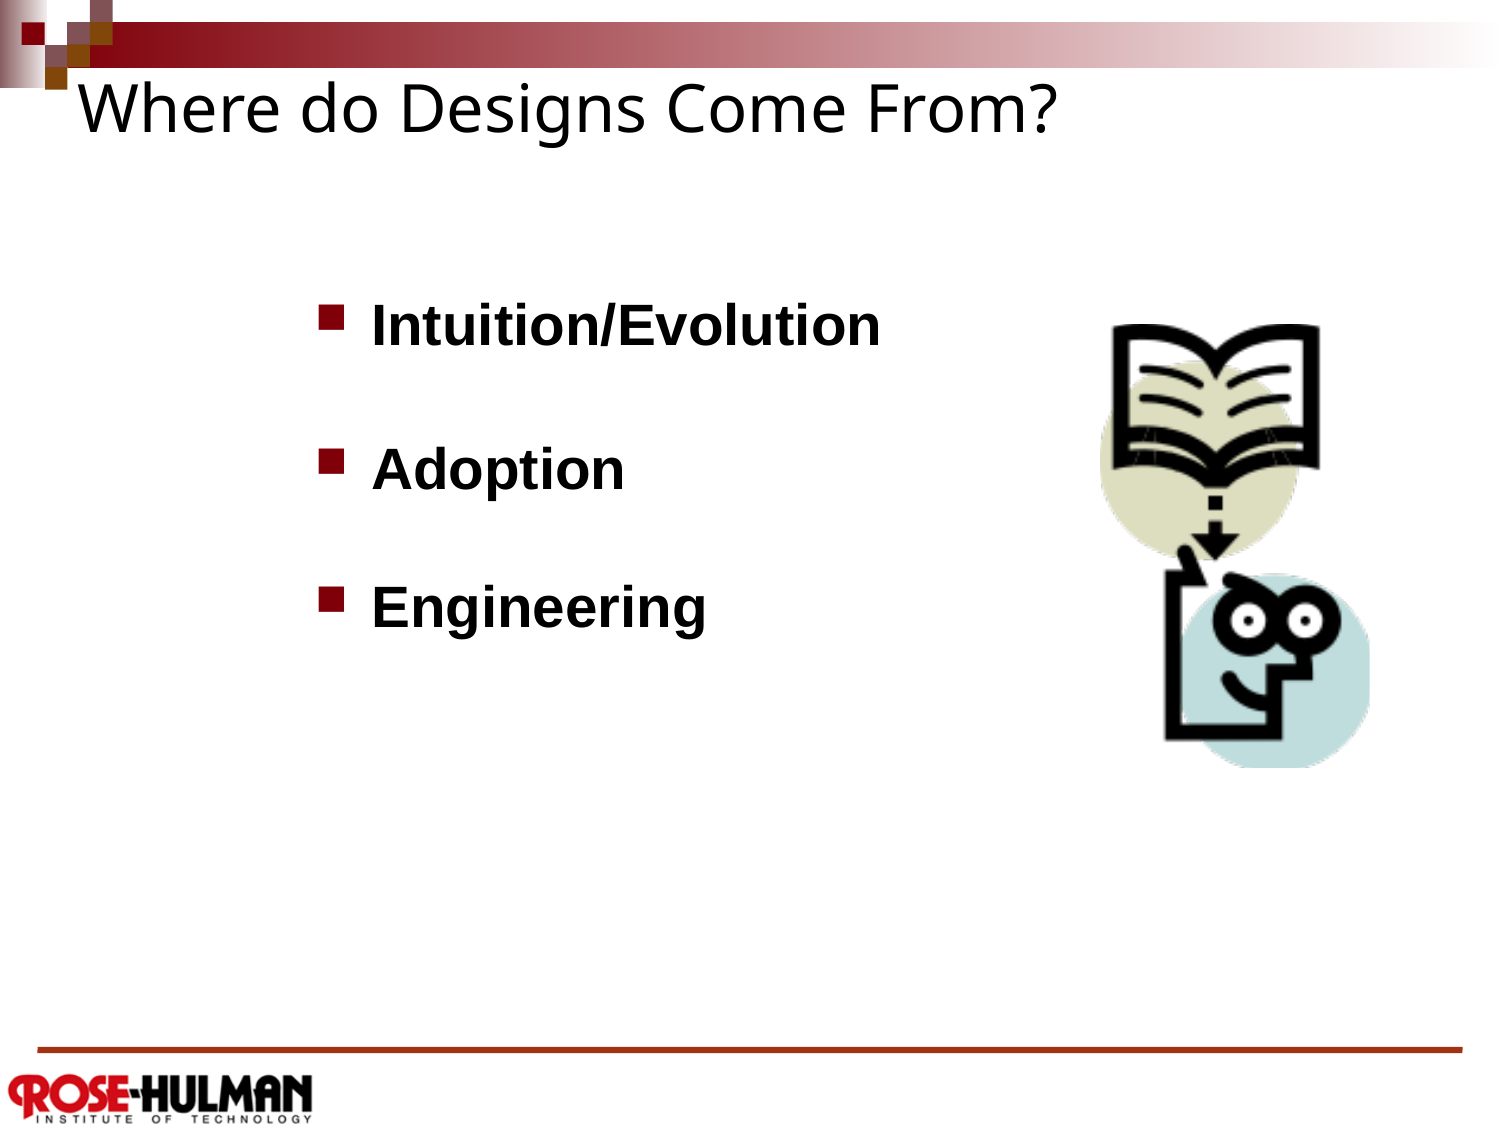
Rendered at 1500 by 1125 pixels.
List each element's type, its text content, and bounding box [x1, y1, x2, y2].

picture [0, 1071, 325, 1125]
title Where do Designs Come From? [62, 62, 1451, 151]
list Intuition/Evolution Adoption Engineering [299, 287, 1326, 838]
picture [1099, 324, 1370, 769]
